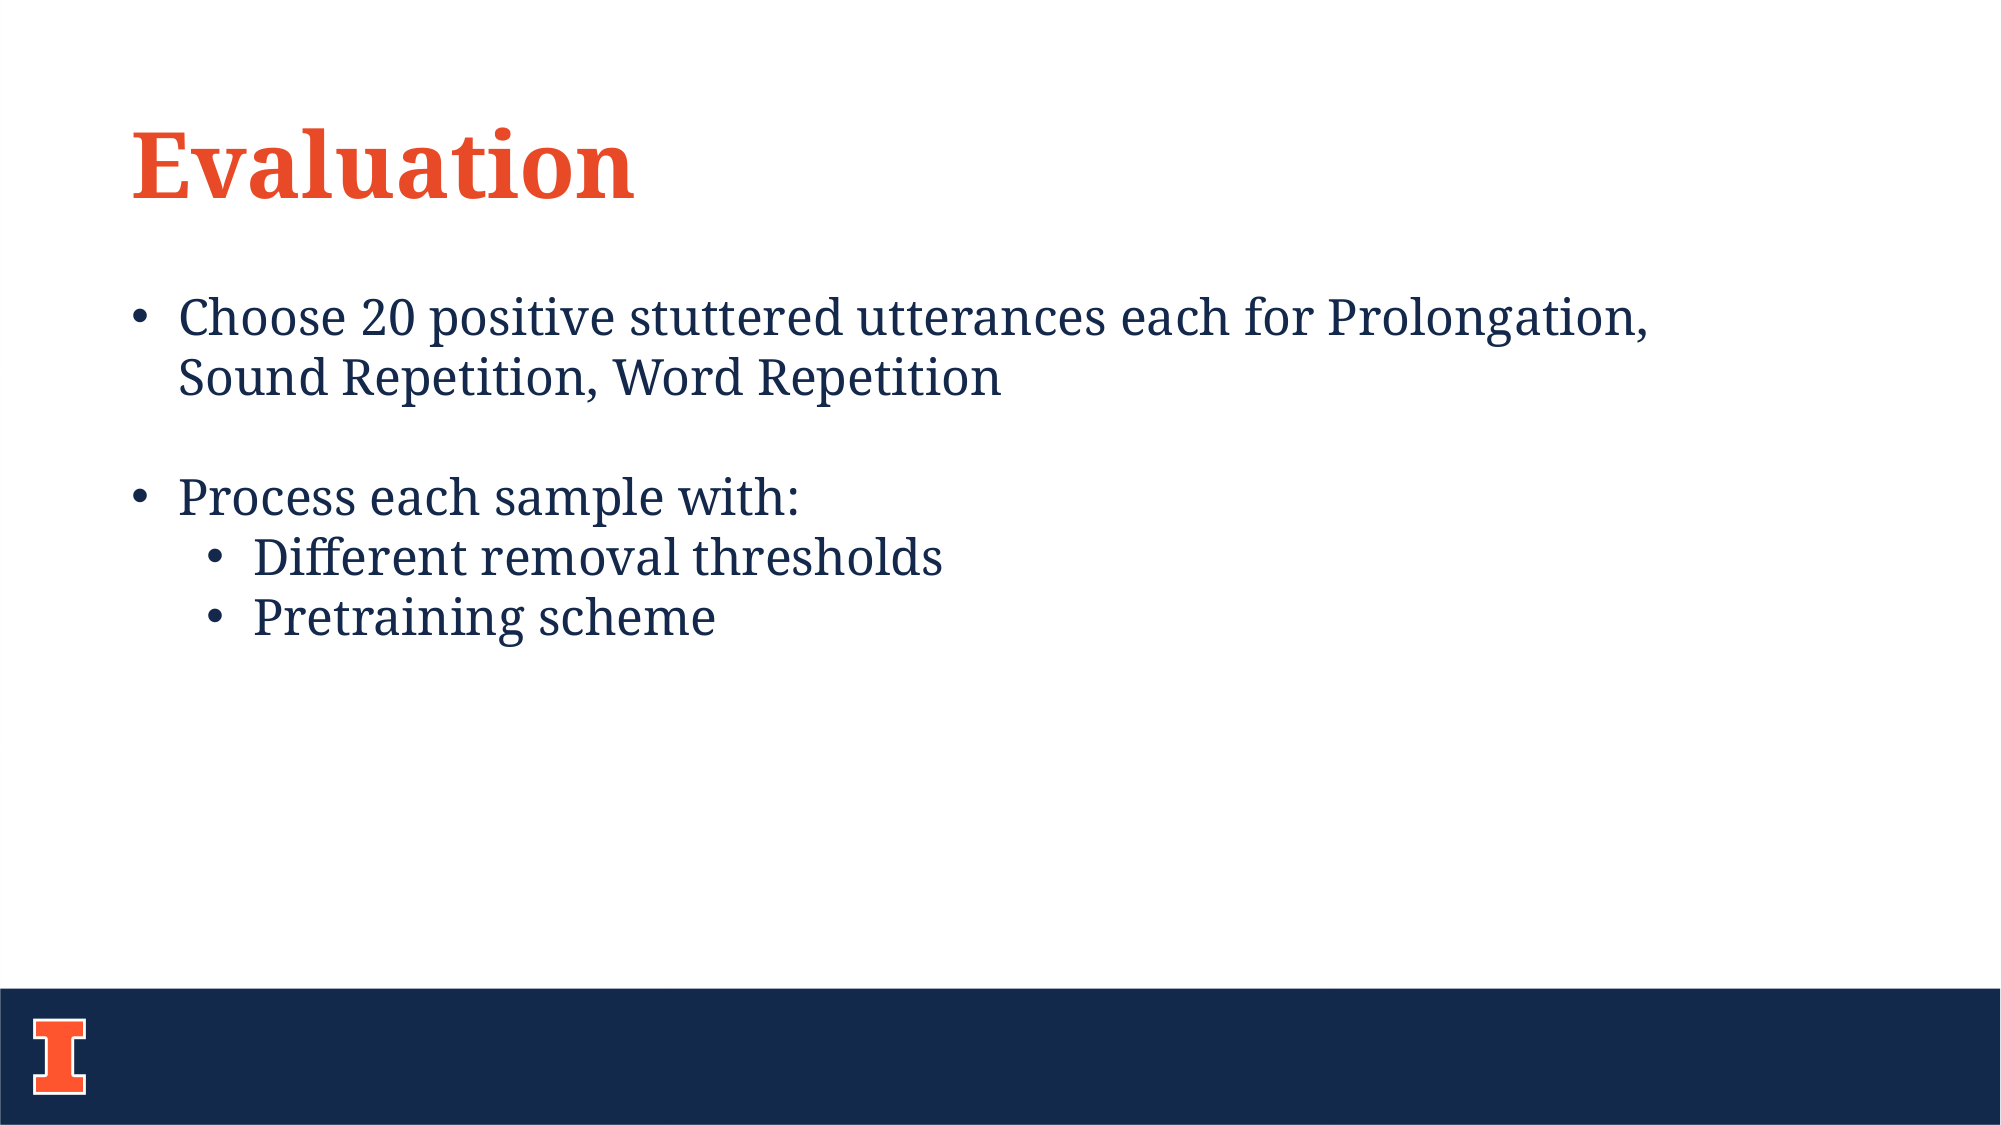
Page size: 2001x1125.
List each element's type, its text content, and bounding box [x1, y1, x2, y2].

title Evaluation [116, 59, 2000, 278]
picture [0, 0, 2001, 1125]
